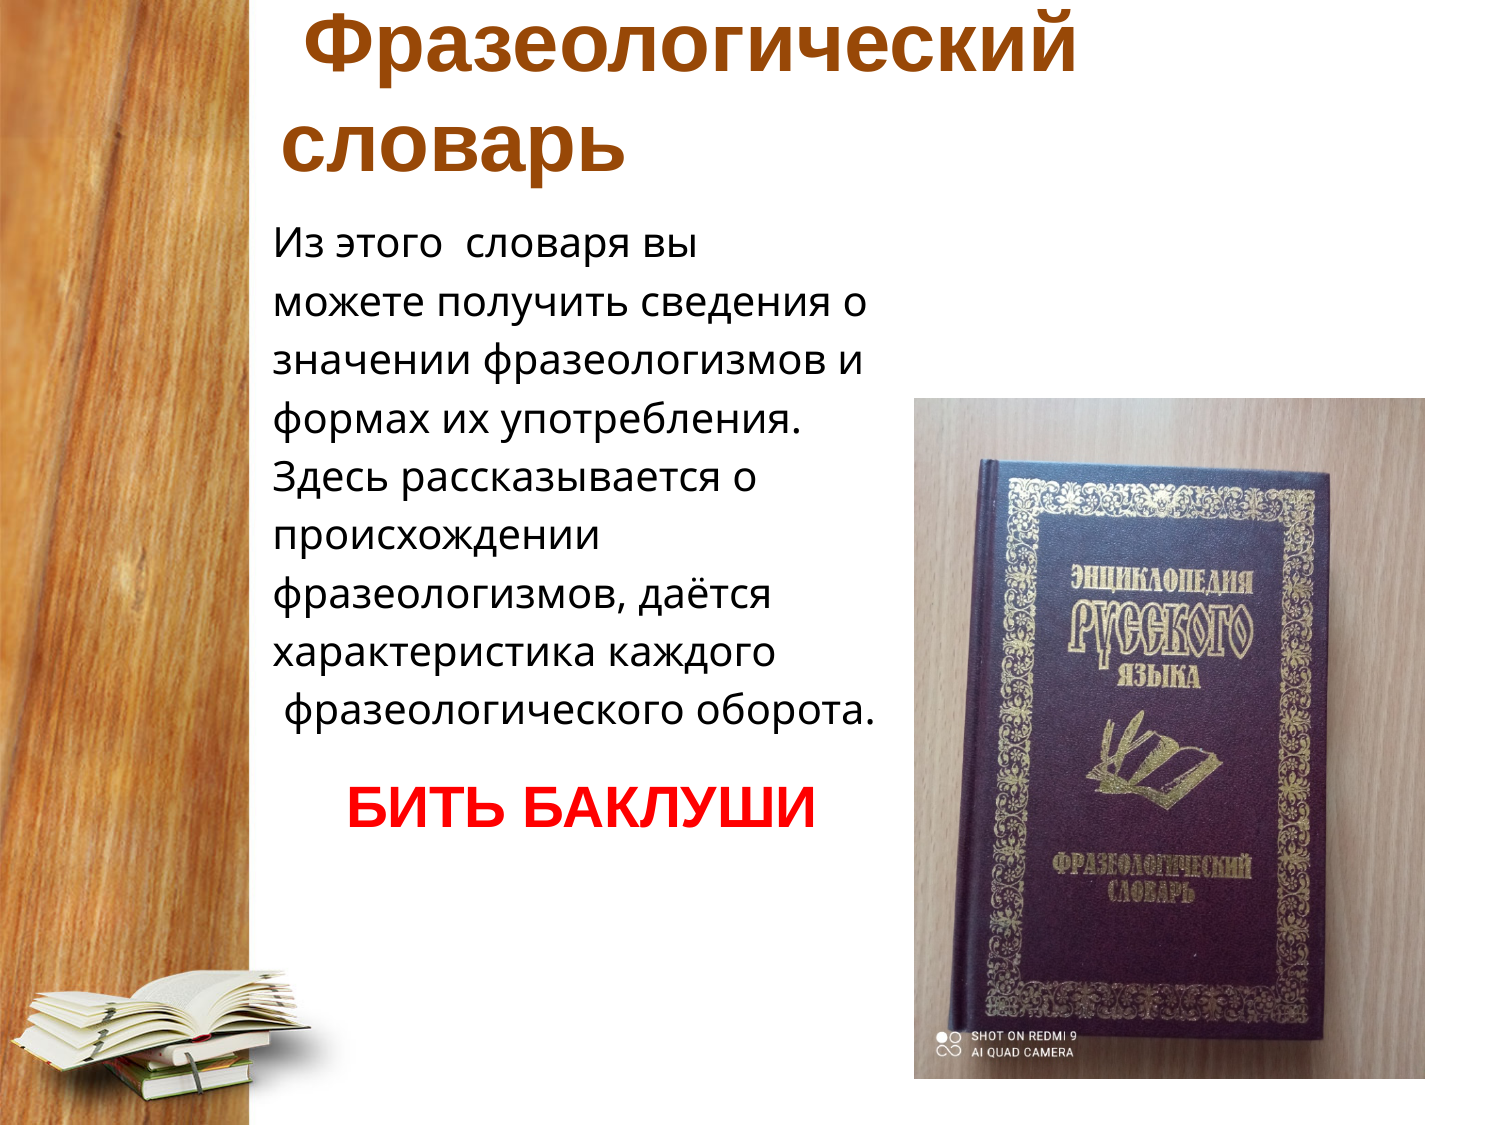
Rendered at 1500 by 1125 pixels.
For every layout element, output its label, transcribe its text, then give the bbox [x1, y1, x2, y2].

picture [0, 0, 1500, 1125]
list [913, 398, 1425, 1080]
title Фразеологический словарь [265, 0, 1500, 176]
list Из этого словаря вы можете получить сведения о значении фразеологизмов и формах их употребления. Здесь рассказывается о происхождении фразеологизмов, даётся характеристика каждого фразеологического оборота. [257, 222, 915, 786]
text_box БИТЬ БАКЛУШИ [331, 761, 833, 847]
